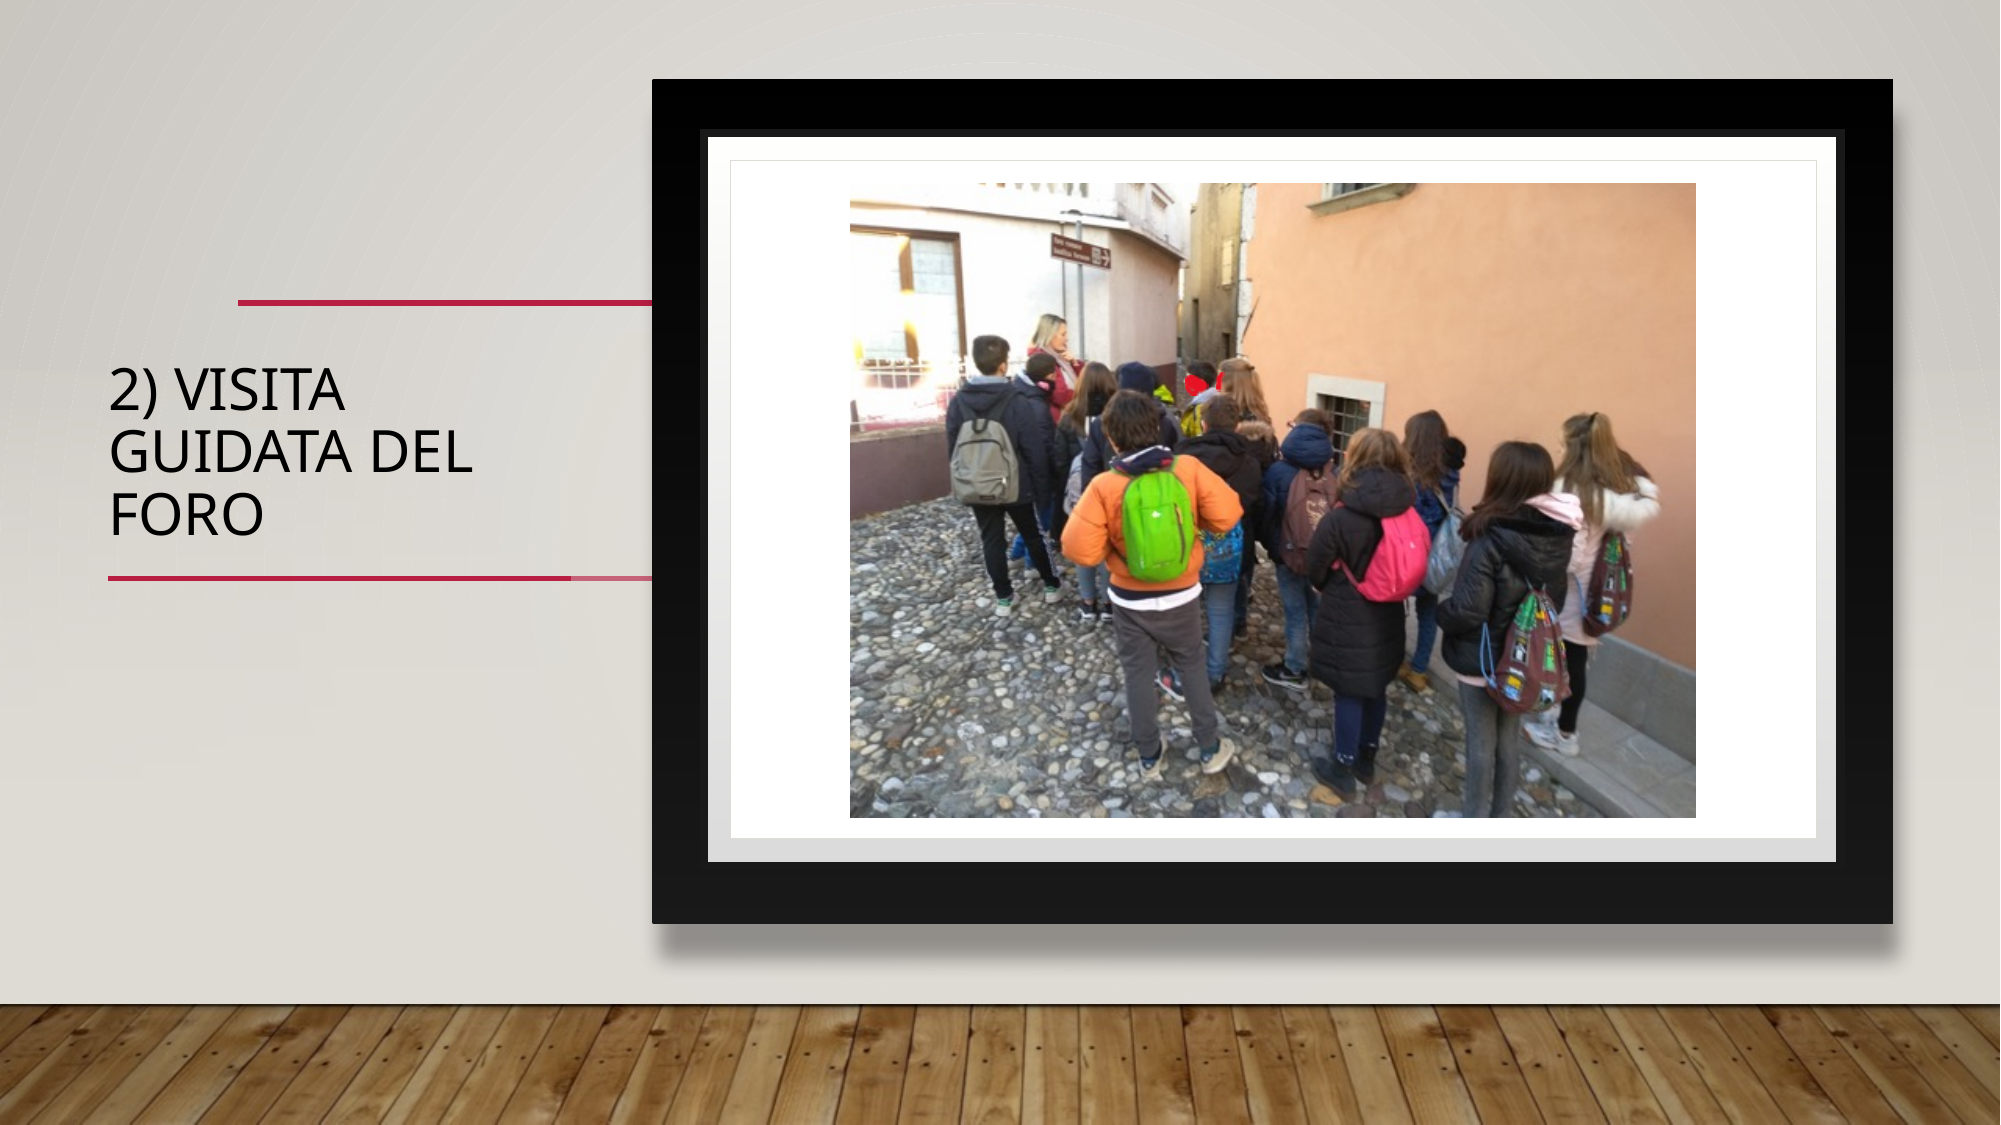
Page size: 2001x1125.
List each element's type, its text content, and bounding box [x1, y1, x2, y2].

title 2) visita guidata del Foro [107, 241, 572, 549]
picture [0, 1004, 2000, 1125]
text_box [0, 0, 2000, 331]
picture [849, 182, 1696, 818]
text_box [652, 78, 1894, 924]
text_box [1184, 372, 1226, 396]
text_box [0, 331, 2000, 1004]
